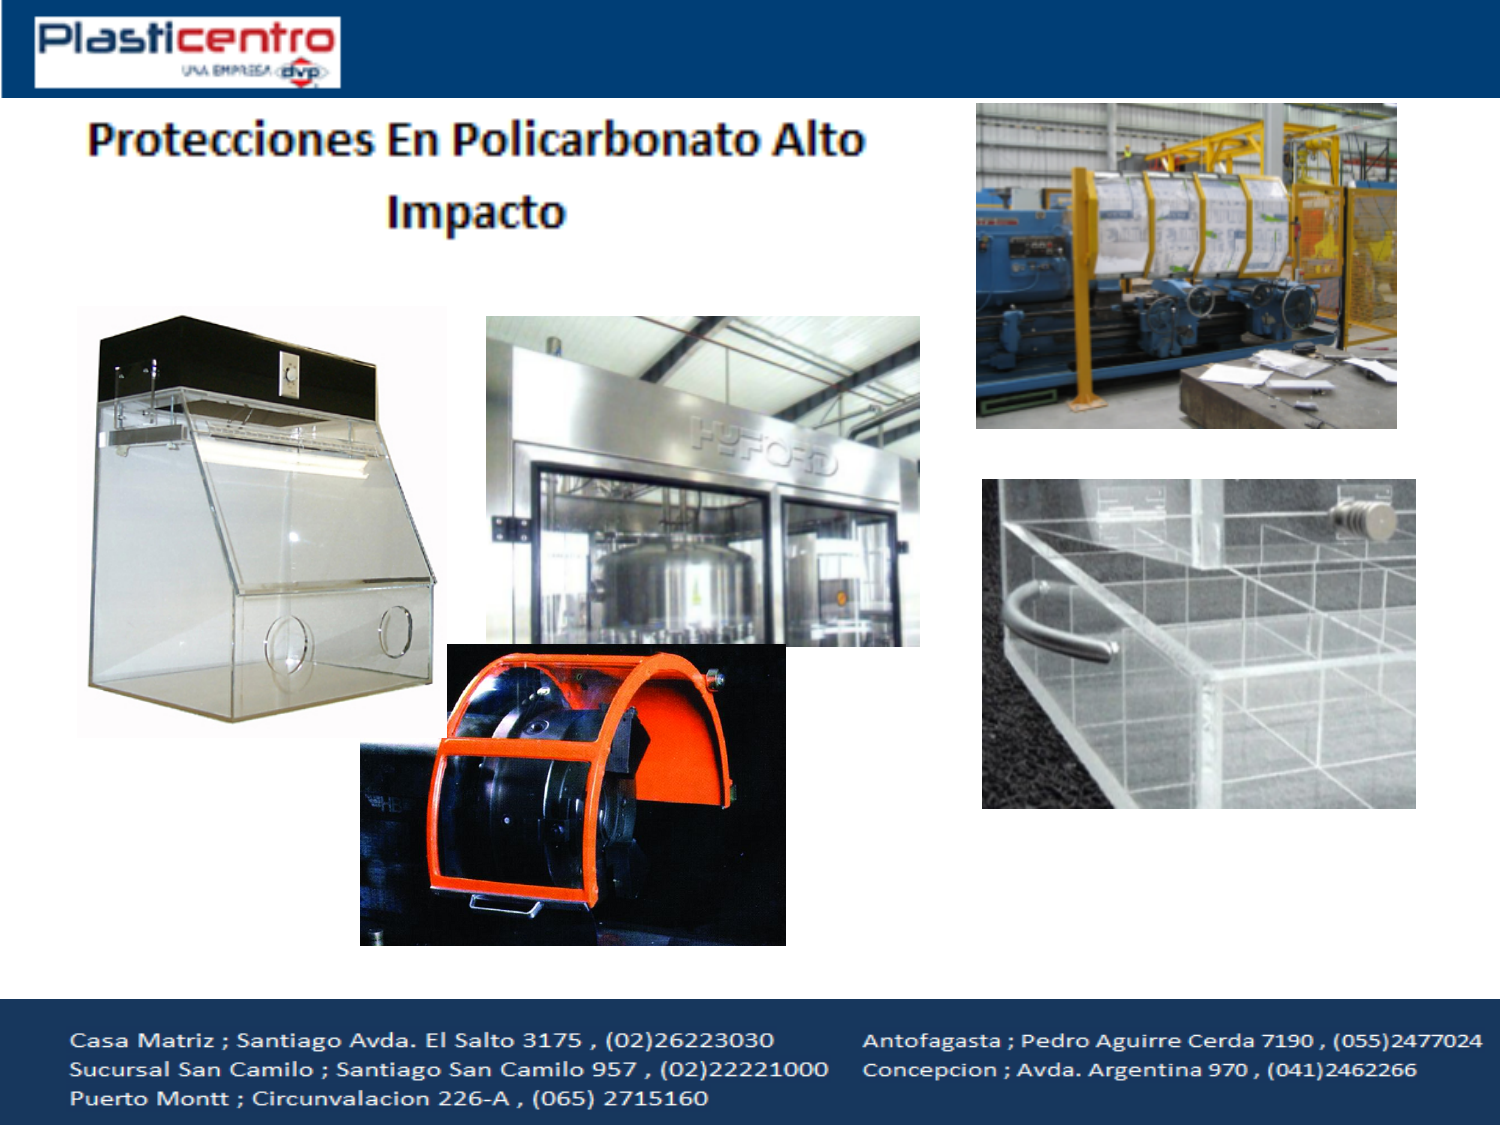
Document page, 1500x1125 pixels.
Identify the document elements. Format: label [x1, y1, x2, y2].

picture [0, 0, 1500, 98]
picture [982, 479, 1416, 810]
picture [76, 110, 897, 244]
picture [976, 103, 1398, 429]
picture [76, 305, 920, 947]
picture [0, 999, 1500, 1125]
